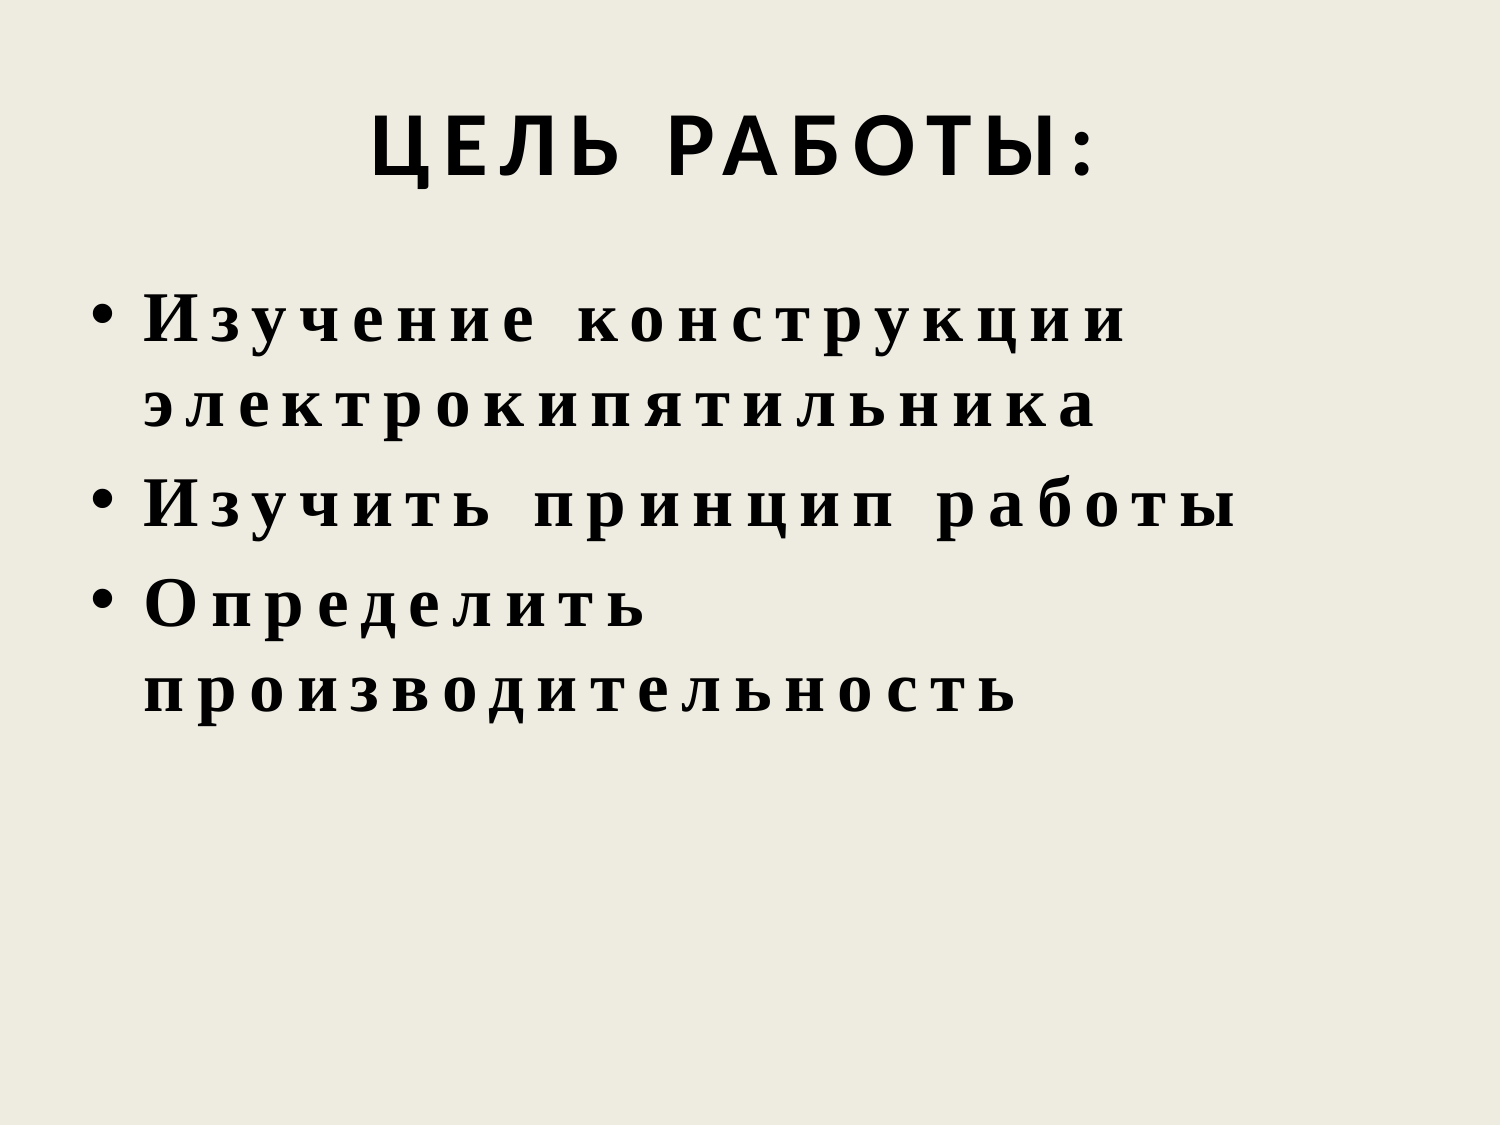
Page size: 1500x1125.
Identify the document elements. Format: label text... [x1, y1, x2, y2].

title ЦЕЛЬ РАБОТЫ: [75, 45, 1425, 233]
list Изучение конструкции электрокипятильника Изучить принцип работы Определить производительность [75, 262, 1436, 835]
